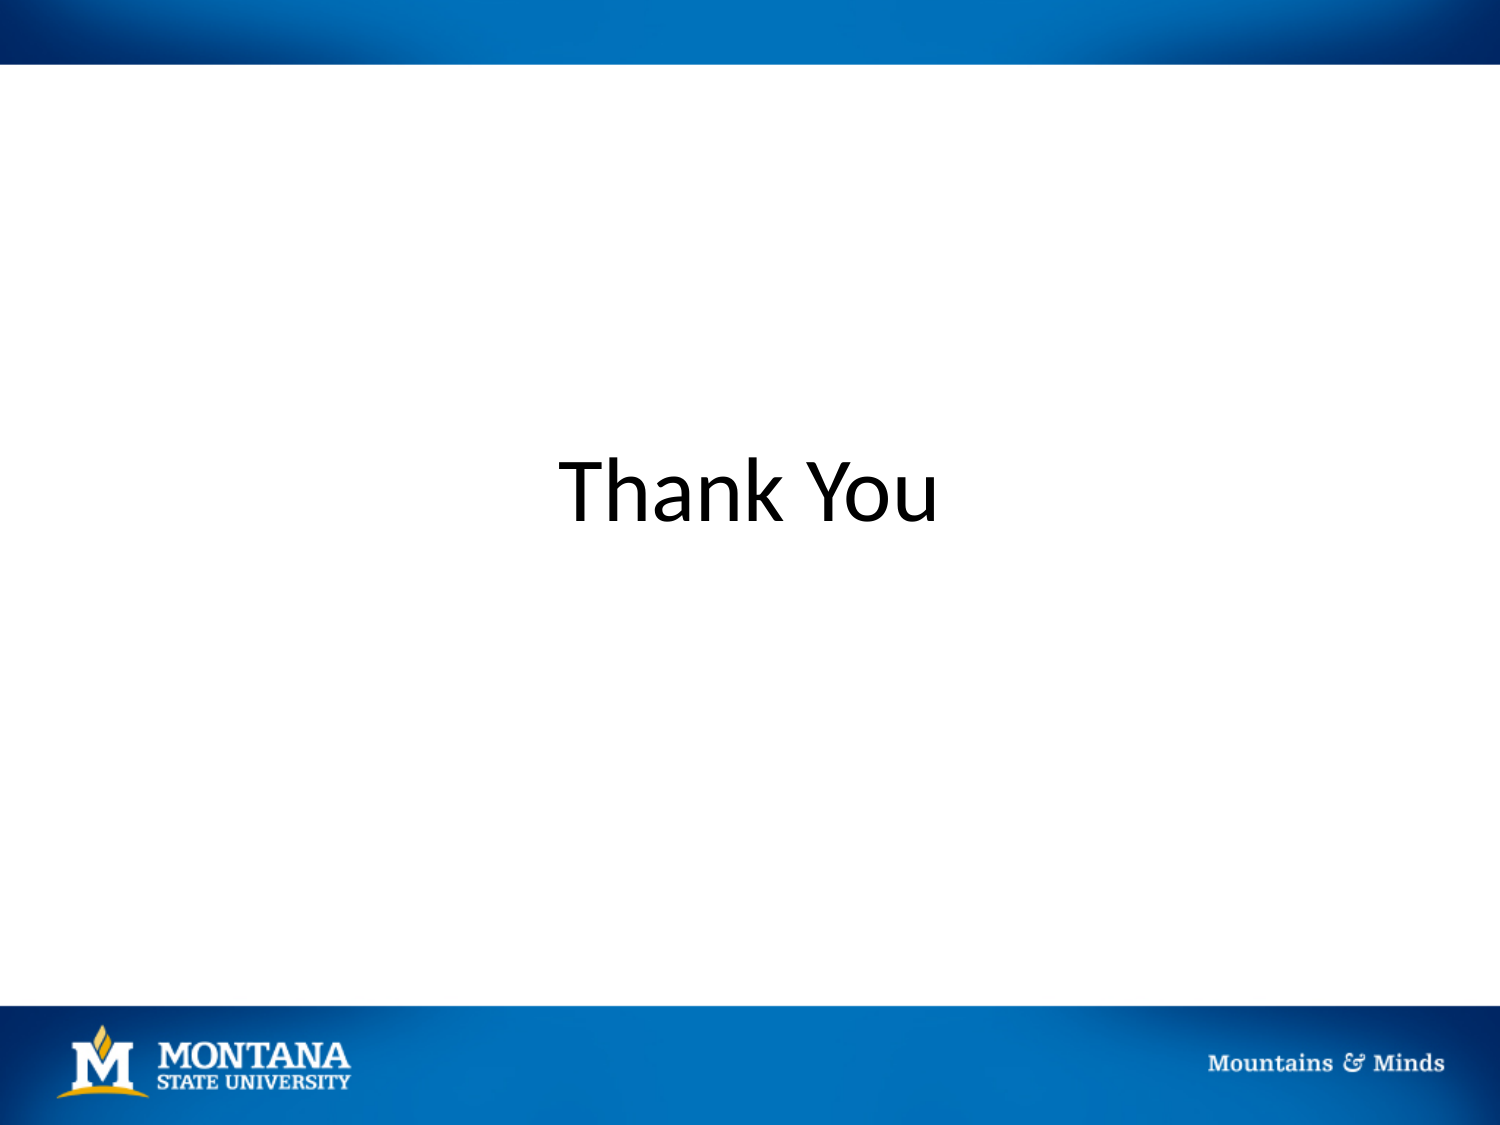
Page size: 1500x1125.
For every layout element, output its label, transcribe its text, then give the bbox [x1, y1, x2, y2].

picture [0, 0, 1500, 1125]
title Thank You [75, 390, 1425, 579]
